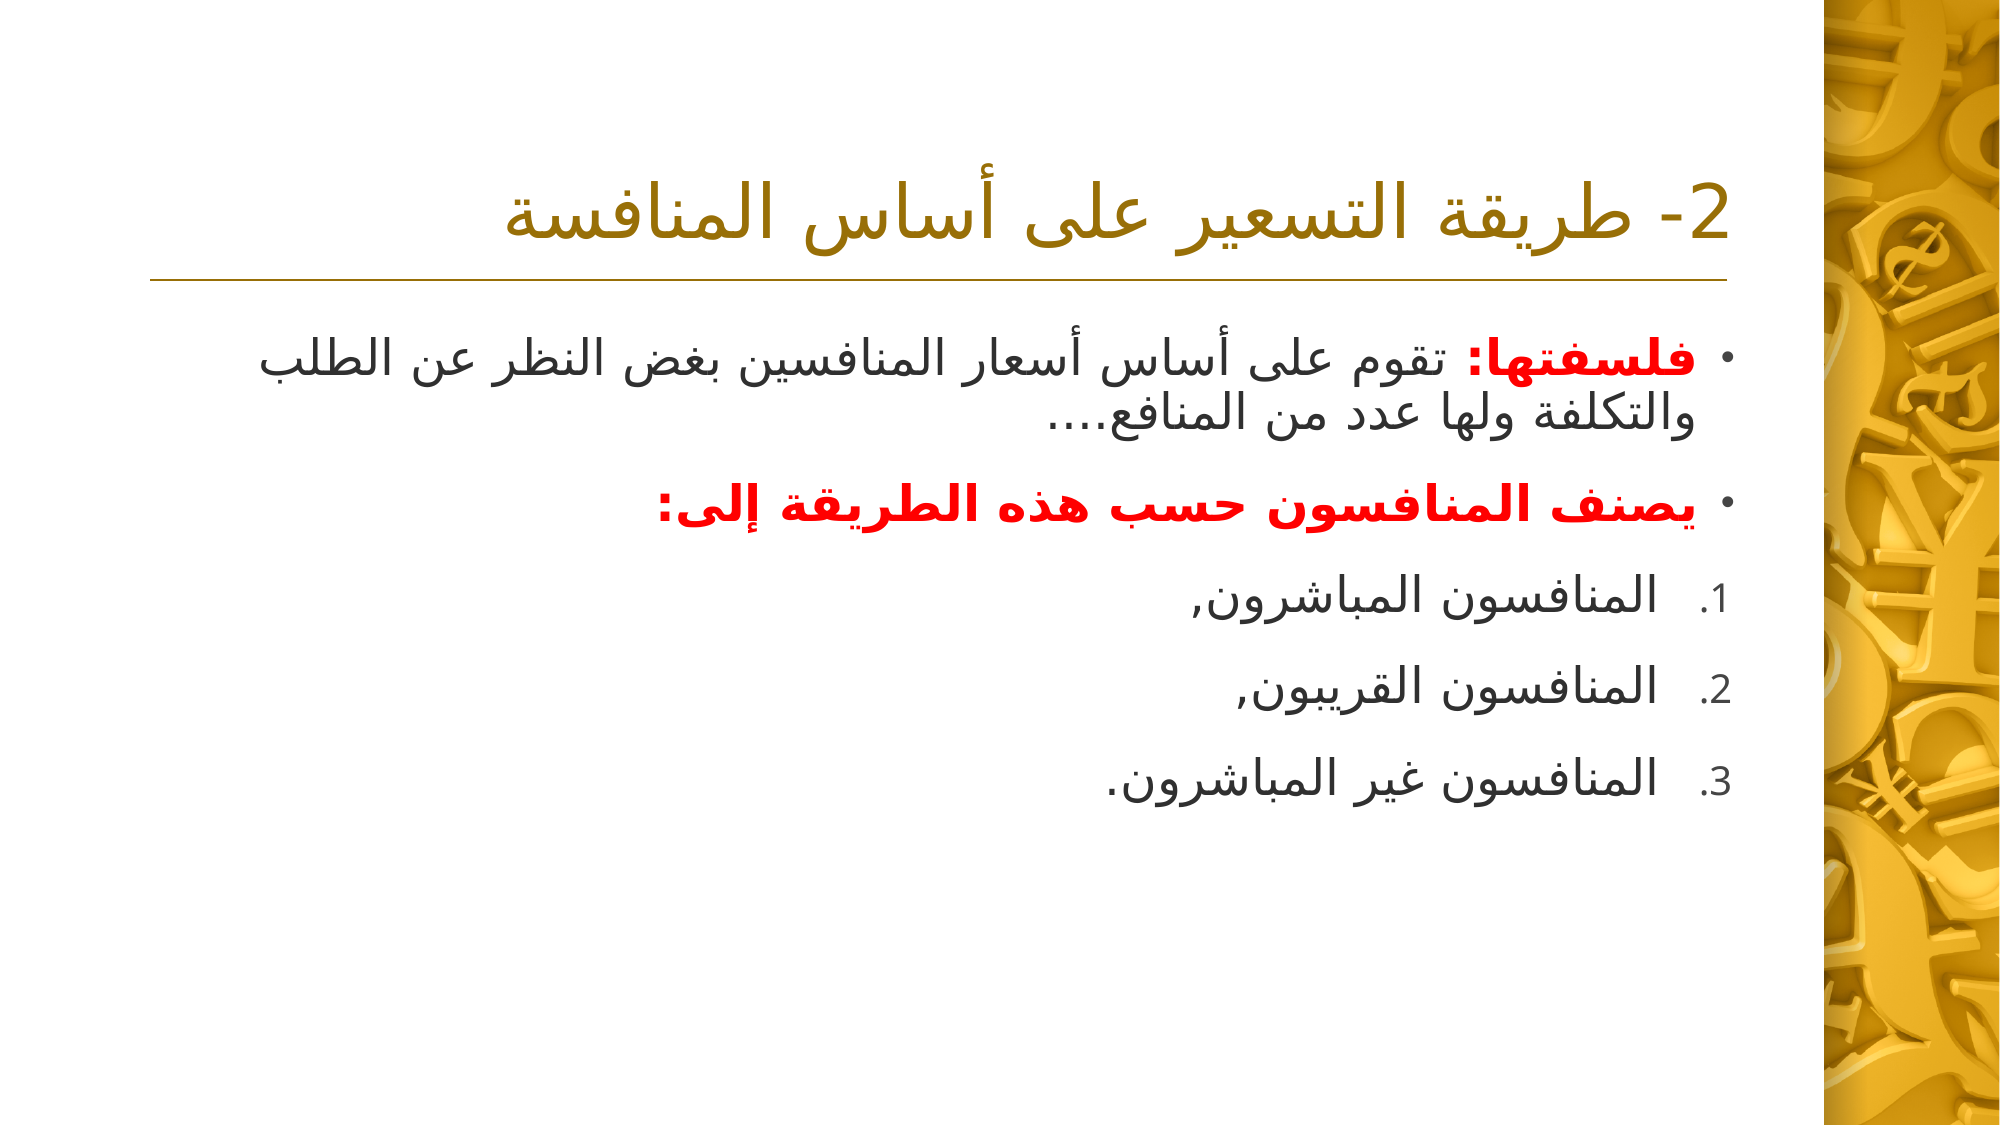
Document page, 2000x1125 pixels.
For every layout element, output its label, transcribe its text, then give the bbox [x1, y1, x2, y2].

picture [1824, 0, 2000, 1125]
list فلسفتها: تقوم على أساس أسعار المنافسين بغض النظر عن الطلب والتكلفة ولها عدد من المنافع.... يصنف المنافسون حسب هذه الطريقة إلى: المنافسون المباشرون, المنافسون القريبون, المنافسون غير المباشرون. [137, 324, 1750, 1059]
title 2- طريقة التسعير على أساس المنافسة [137, 62, 1750, 263]
